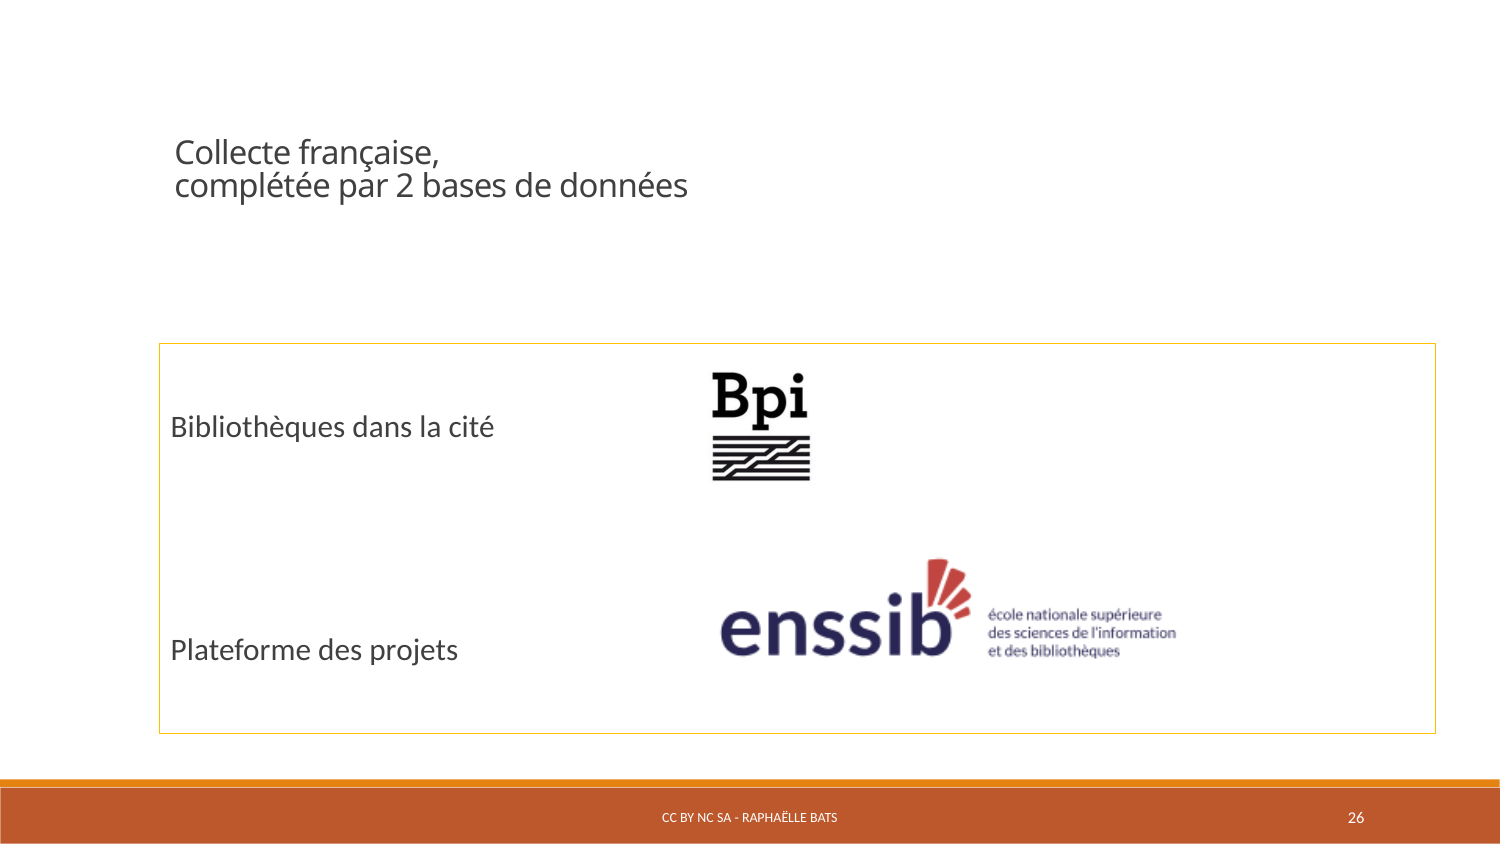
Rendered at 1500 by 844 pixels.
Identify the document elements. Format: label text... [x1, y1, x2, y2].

list Bibliothèques dans la cité Plateforme des projets [159, 343, 1436, 734]
picture [702, 365, 822, 485]
picture [713, 547, 1184, 674]
footer CC BY NC SA - Raphaëlle Bats [453, 794, 1047, 840]
slide_number 26 [1218, 794, 1380, 840]
title Collecte française, complétée par 2 bases de données [159, 129, 1317, 213]
